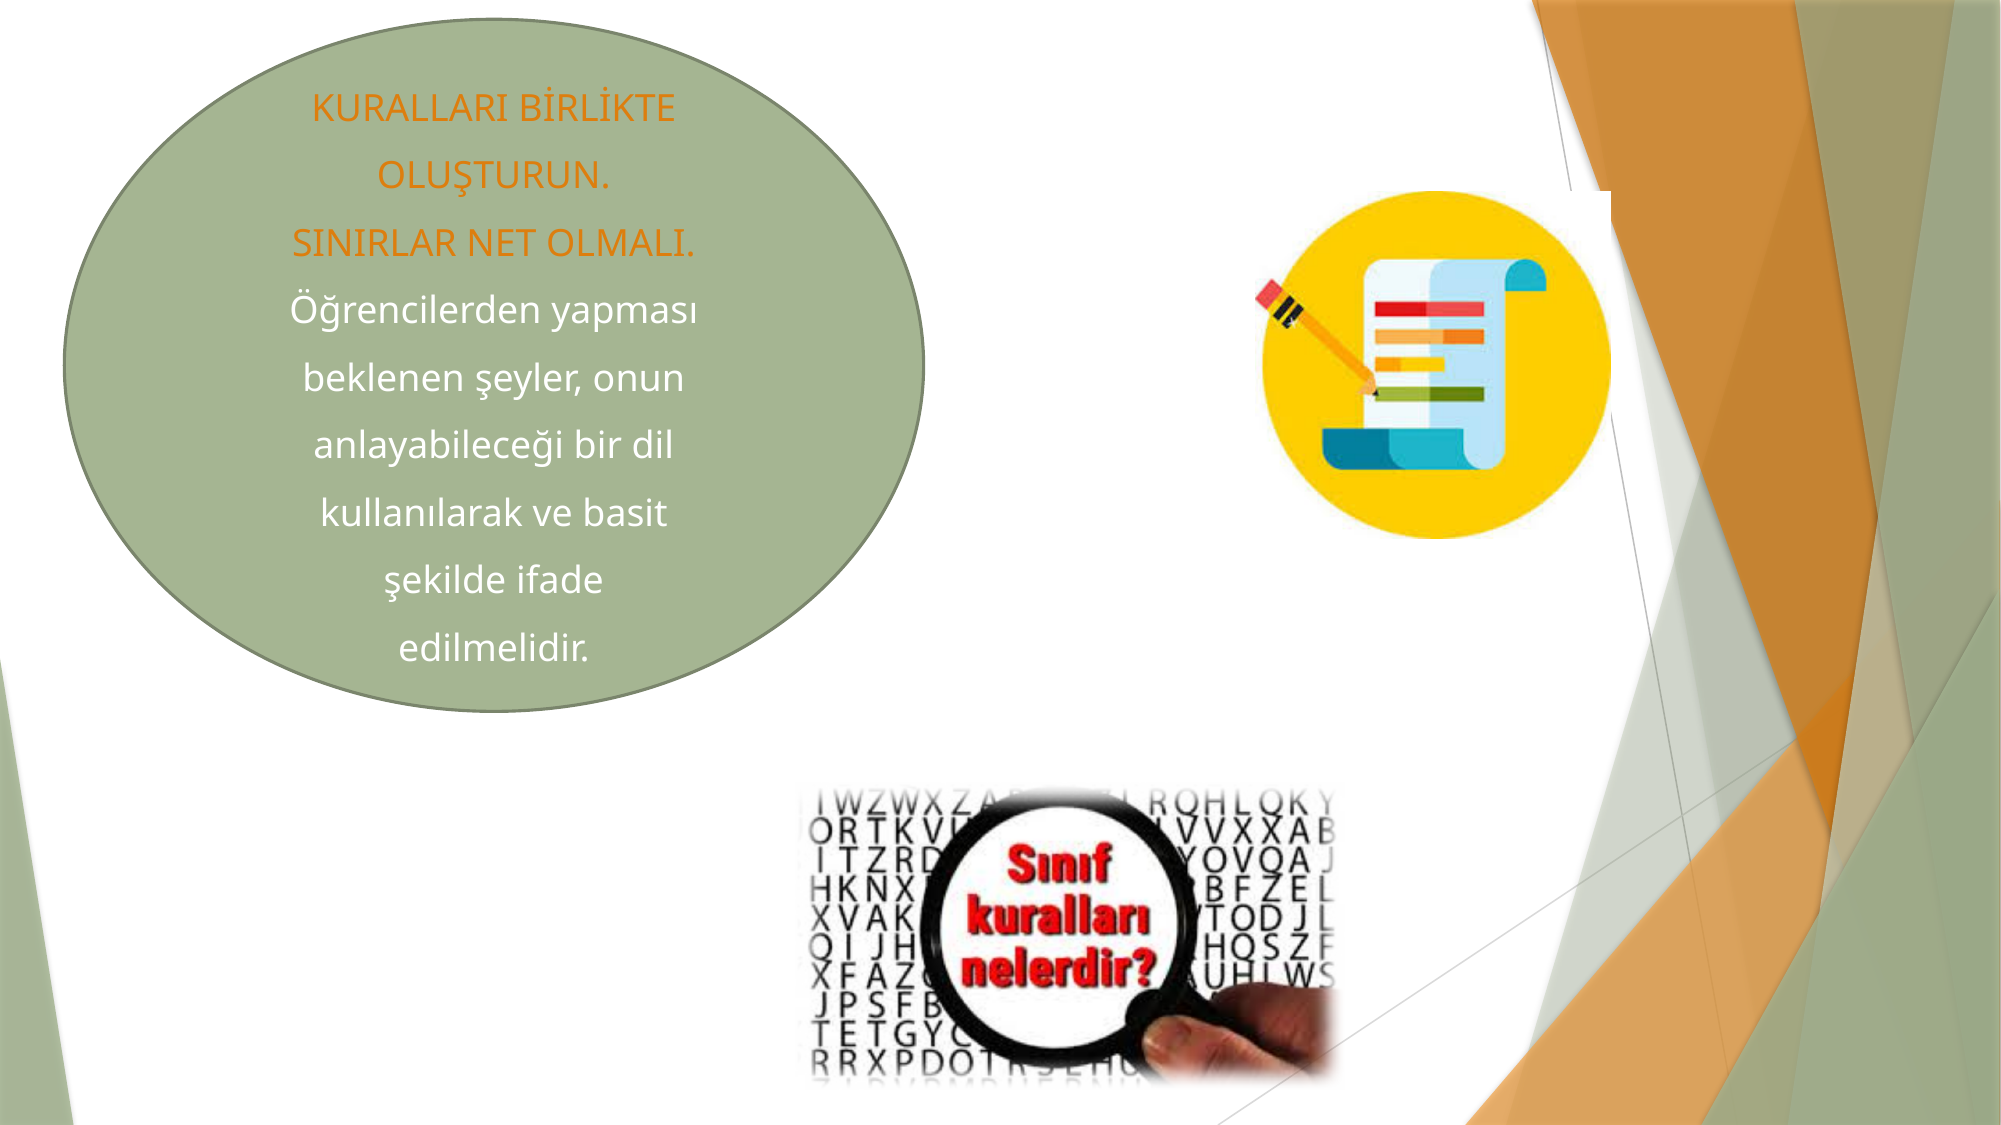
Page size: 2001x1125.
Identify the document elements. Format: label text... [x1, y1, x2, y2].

text_box KURALLARI BİRLİKTE OLUŞTURUN. SINIRLAR NET OLMALI. Öğrencilerden yapması beklenen şeyler, onun anlayabileceği bir dil kullanılarak ve basit şekilde ifade edilmelidir. [62, 17, 926, 713]
picture [1254, 191, 1611, 540]
picture [795, 782, 1345, 1091]
